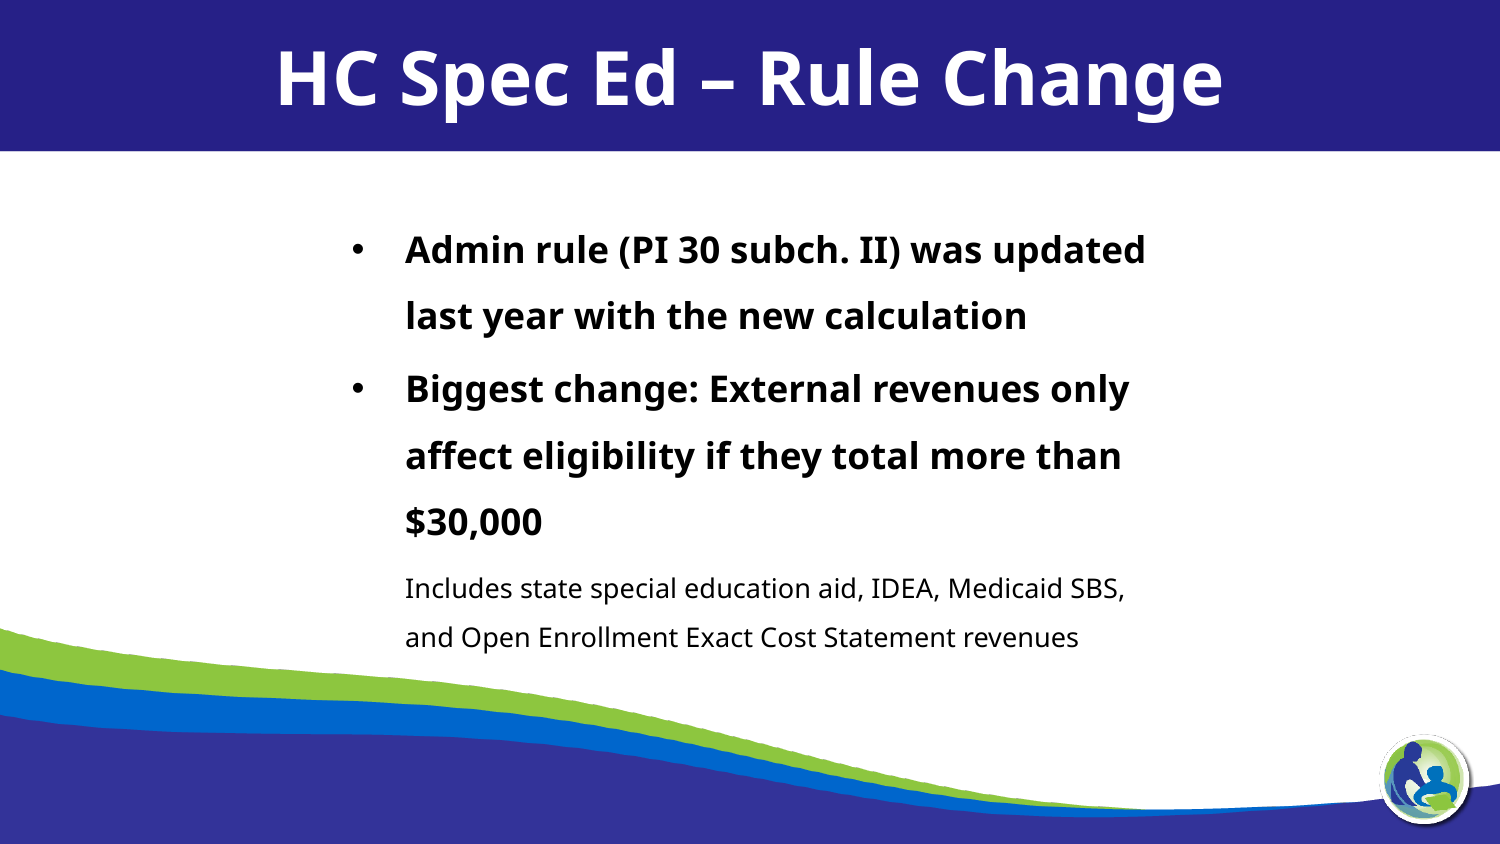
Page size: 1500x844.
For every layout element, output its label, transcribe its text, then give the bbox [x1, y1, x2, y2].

list HC Spec Ed – Rule Change [0, 0, 1500, 152]
picture [0, 608, 1500, 844]
list Admin rule (PI 30 subch. II) was updated last year with the new calculation Biggest change: External revenues only affect eligibility if they total more than $30,000 Includes state special education aid, IDEA, Medicaid SBS, and Open Enrollment Exact Cost Statement revenues [336, 196, 1165, 682]
